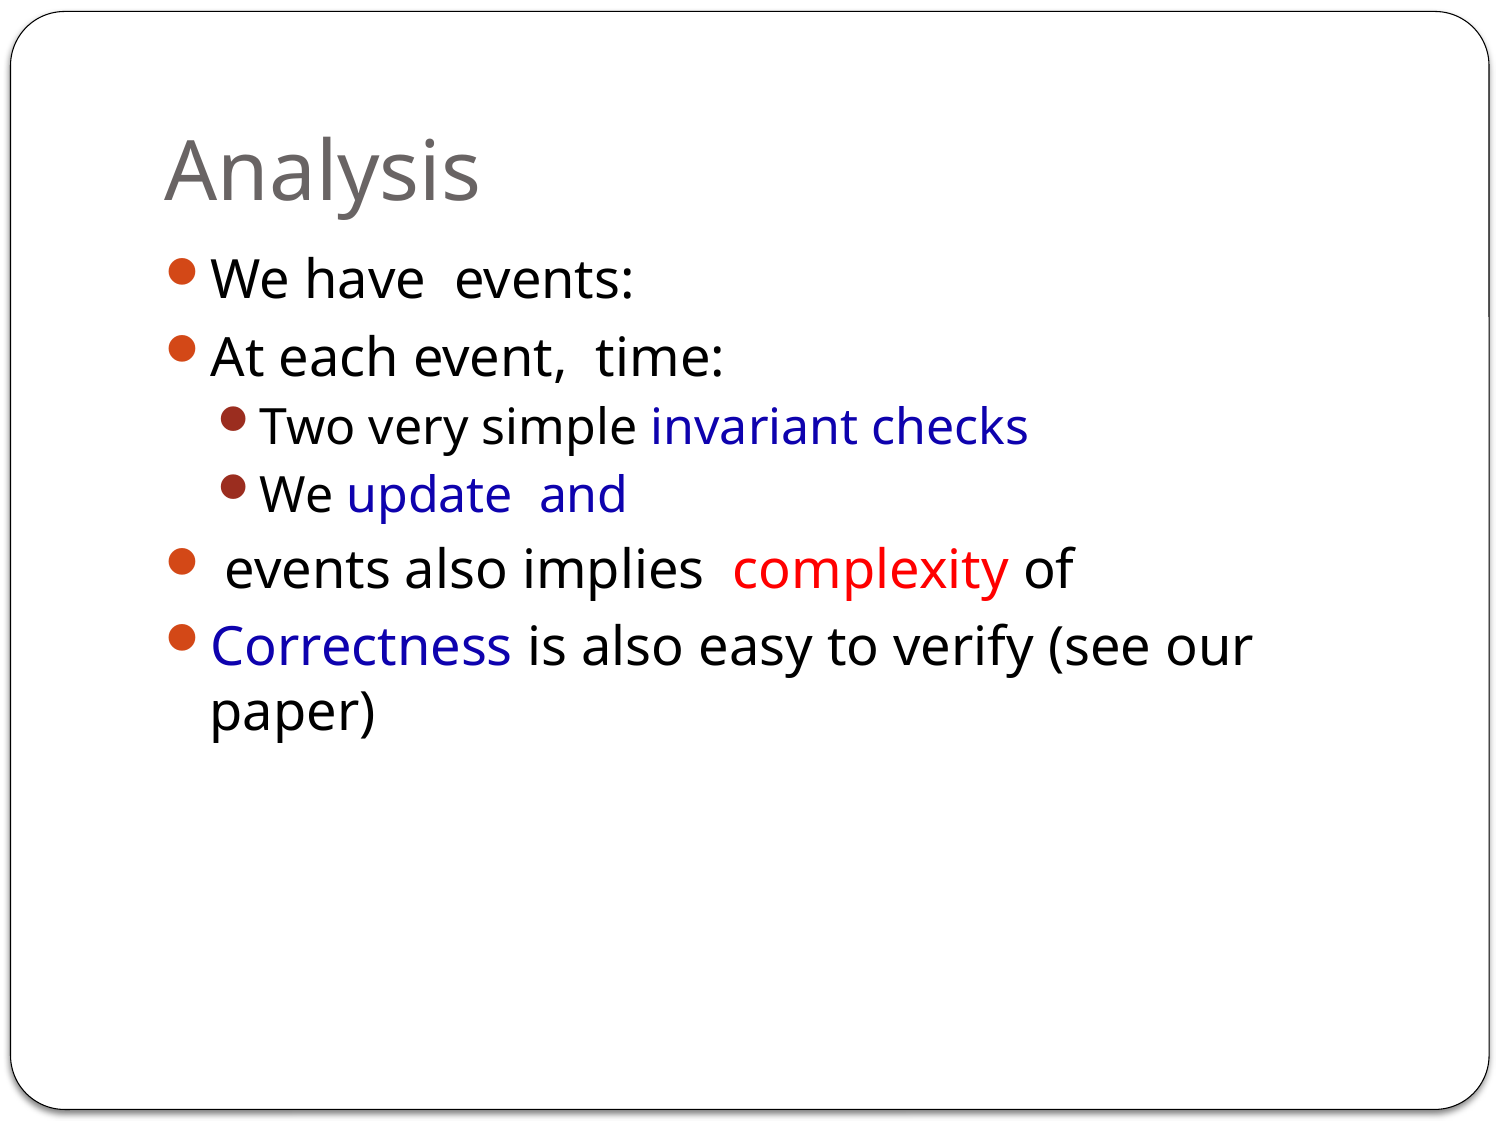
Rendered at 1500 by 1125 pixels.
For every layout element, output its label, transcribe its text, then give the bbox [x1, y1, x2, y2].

title Analysis [150, 45, 1425, 233]
